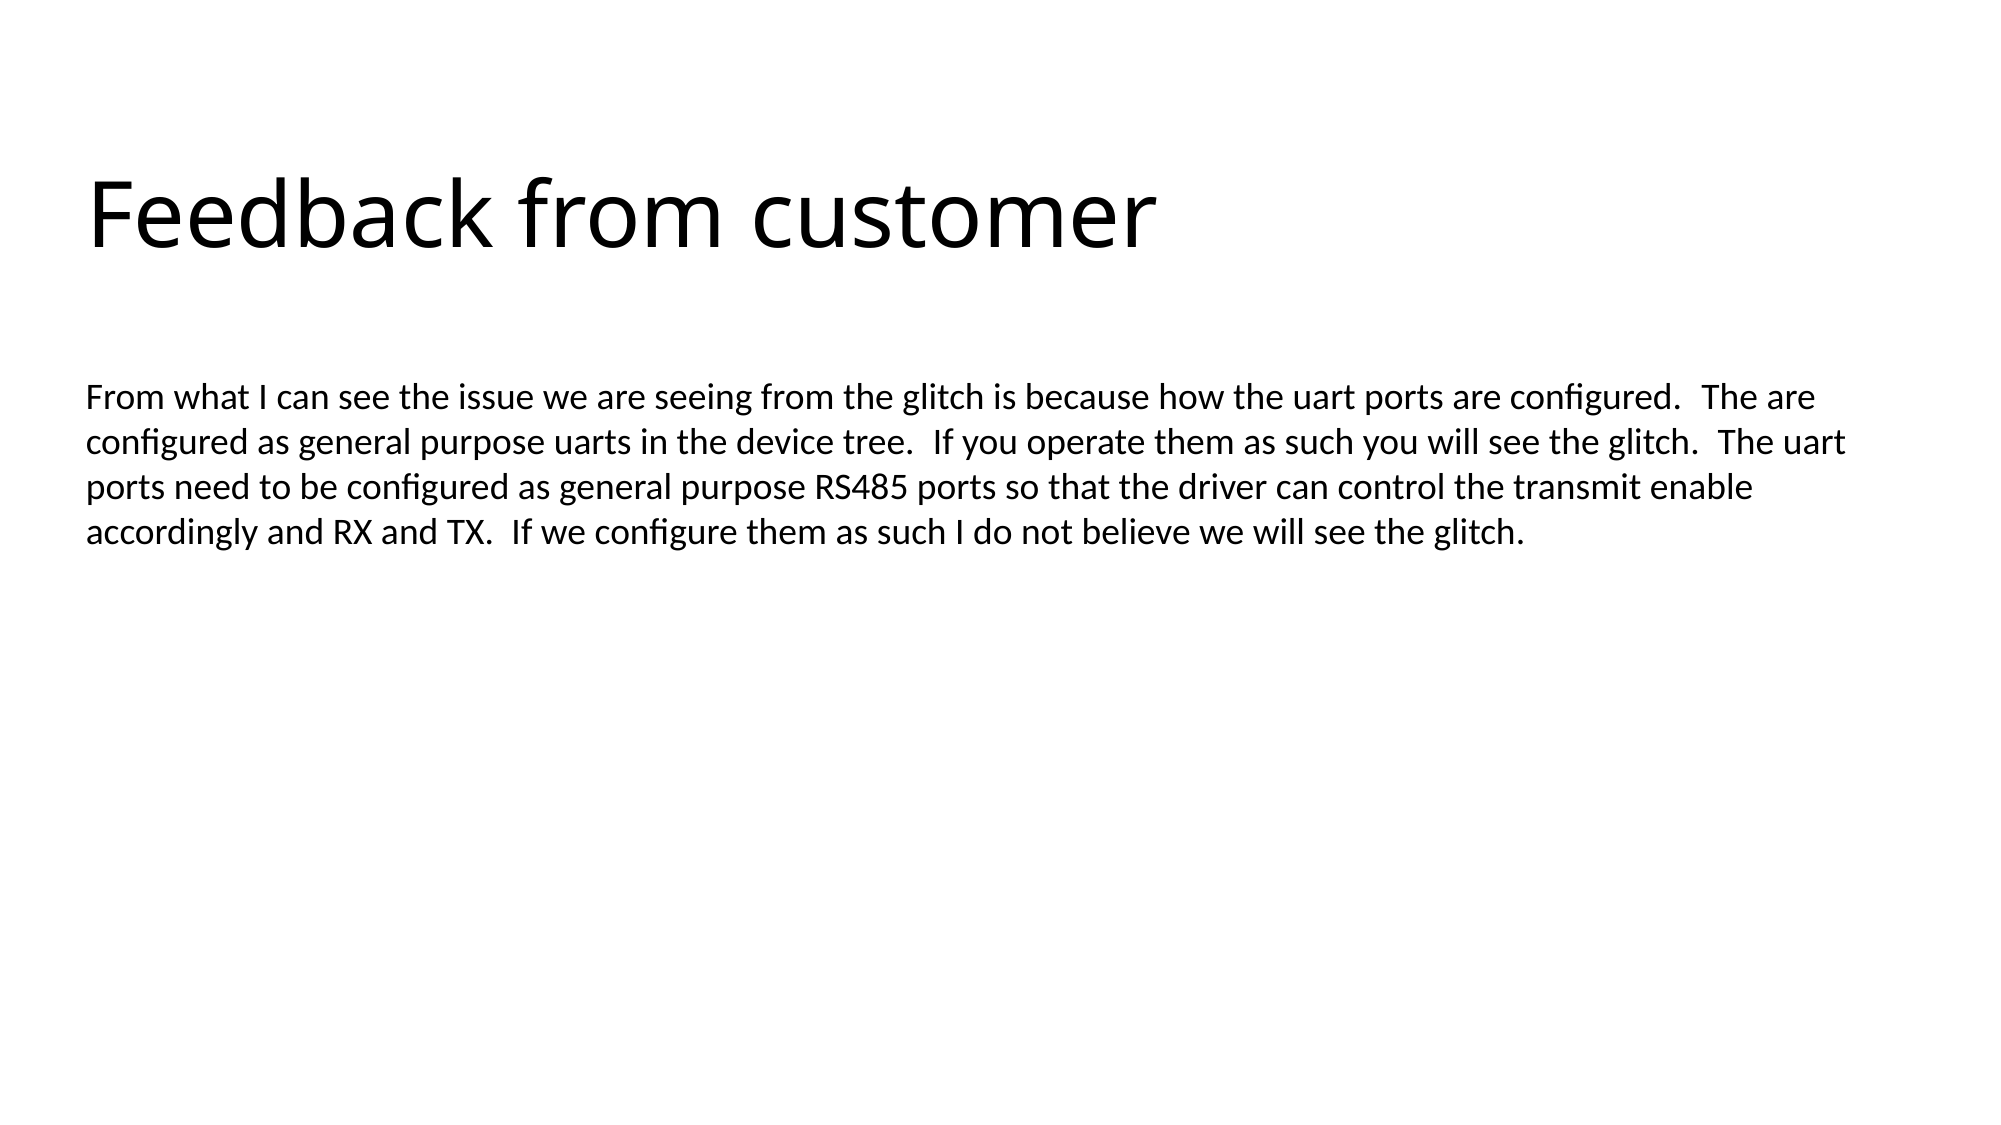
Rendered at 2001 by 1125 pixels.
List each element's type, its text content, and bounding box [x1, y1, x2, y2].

text_box From what I can see the issue we are seeing from the glitch is because how the uart ports are configured. The are configured as general purpose uarts in the device tree. If you operate them as such you will see the glitch. The uart ports need to be configured as general purpose RS485 ports so that the driver can control the transmit enable accordingly and RX and TX. If we configure them as such I do not believe we will see the glitch. [70, 364, 1918, 560]
title Feedback from customer [71, 109, 1796, 327]
